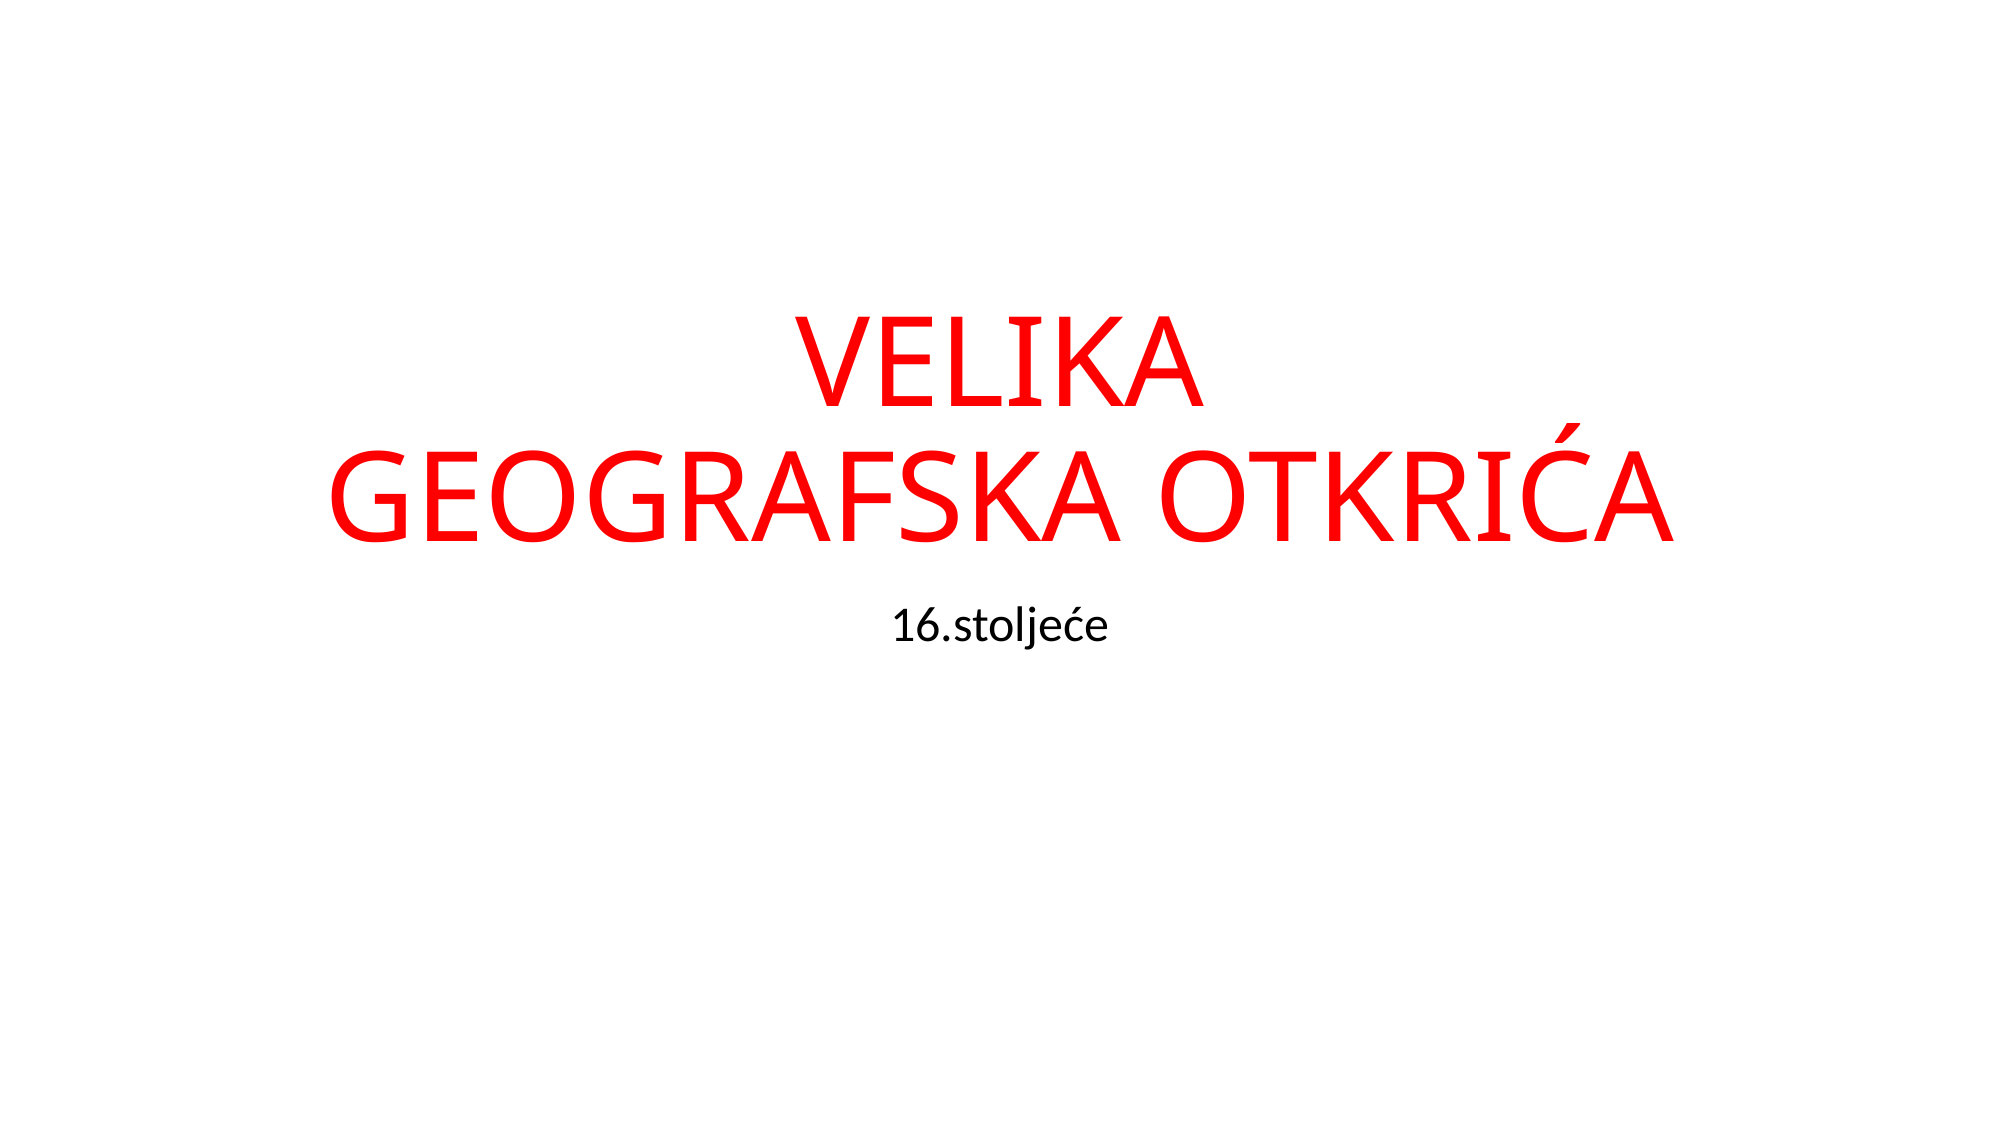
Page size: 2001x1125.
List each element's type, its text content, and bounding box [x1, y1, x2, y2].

subtitle 16.stoljeće [249, 590, 1750, 863]
title VELIKA GEOGRAFSKA OTKRIĆA [249, 184, 1750, 576]
